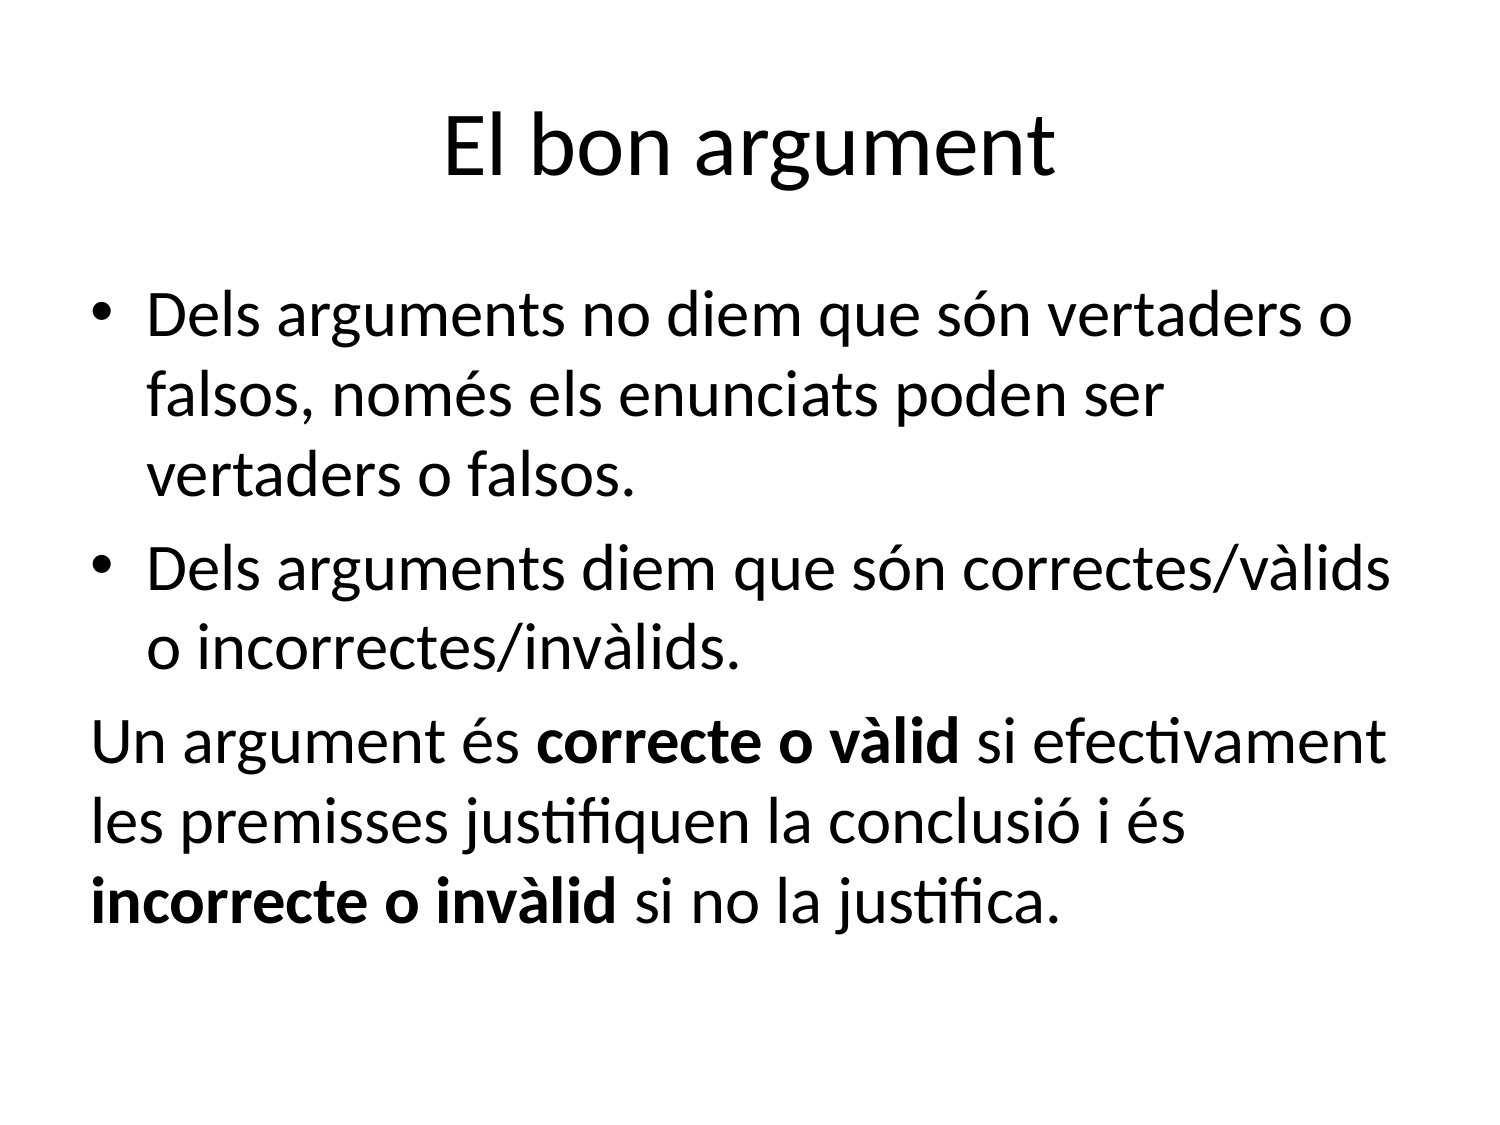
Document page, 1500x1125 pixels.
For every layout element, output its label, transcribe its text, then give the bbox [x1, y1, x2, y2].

list Dels arguments no diem que són vertaders o falsos, només els enunciats poden ser vertaders o falsos. Dels arguments diem que són correctes/vàlids o incorrectes/invàlids. Un argument és correcte o vàlid si efectivament les premisses justifiquen la conclusió i és incorrecte o invàlid si no la justifica. [75, 262, 1425, 1005]
title El bon argument [75, 45, 1425, 233]
